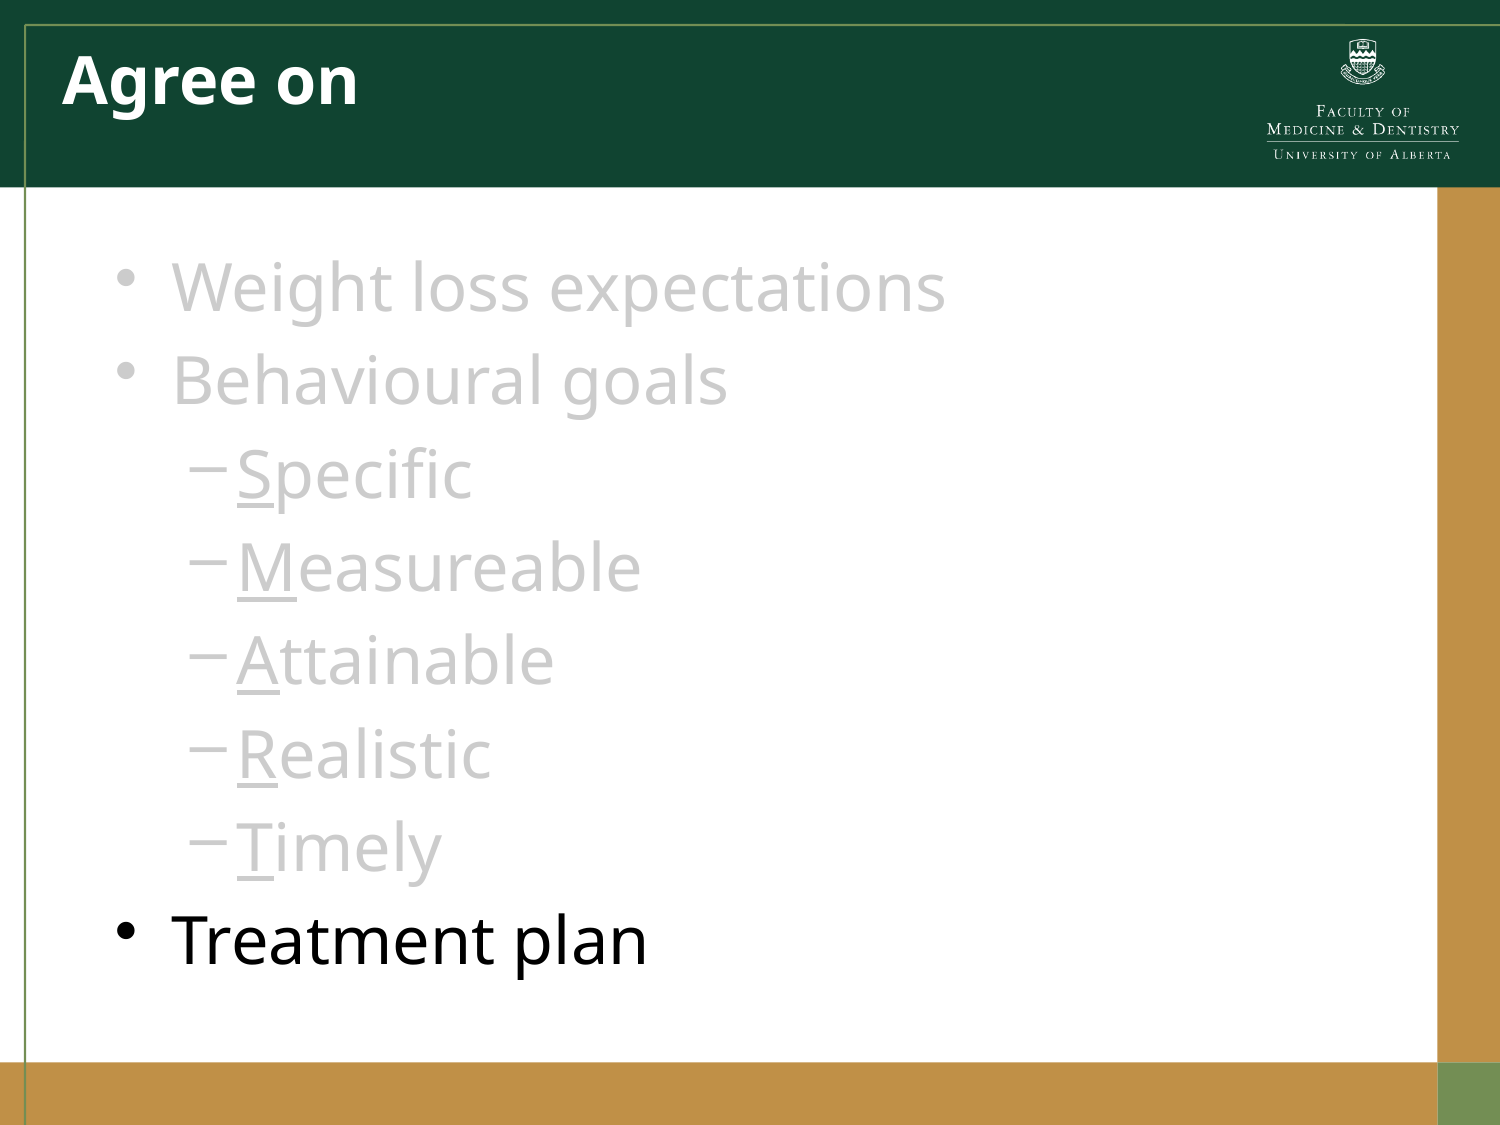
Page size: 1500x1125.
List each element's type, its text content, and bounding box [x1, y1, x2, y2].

picture [1288, 38, 1463, 163]
list Weight loss expectations Behavioural goals Specific Measureable Attainable Realistic Timely Treatment plan [99, 237, 1376, 1001]
title Agree on [62, 37, 1288, 201]
